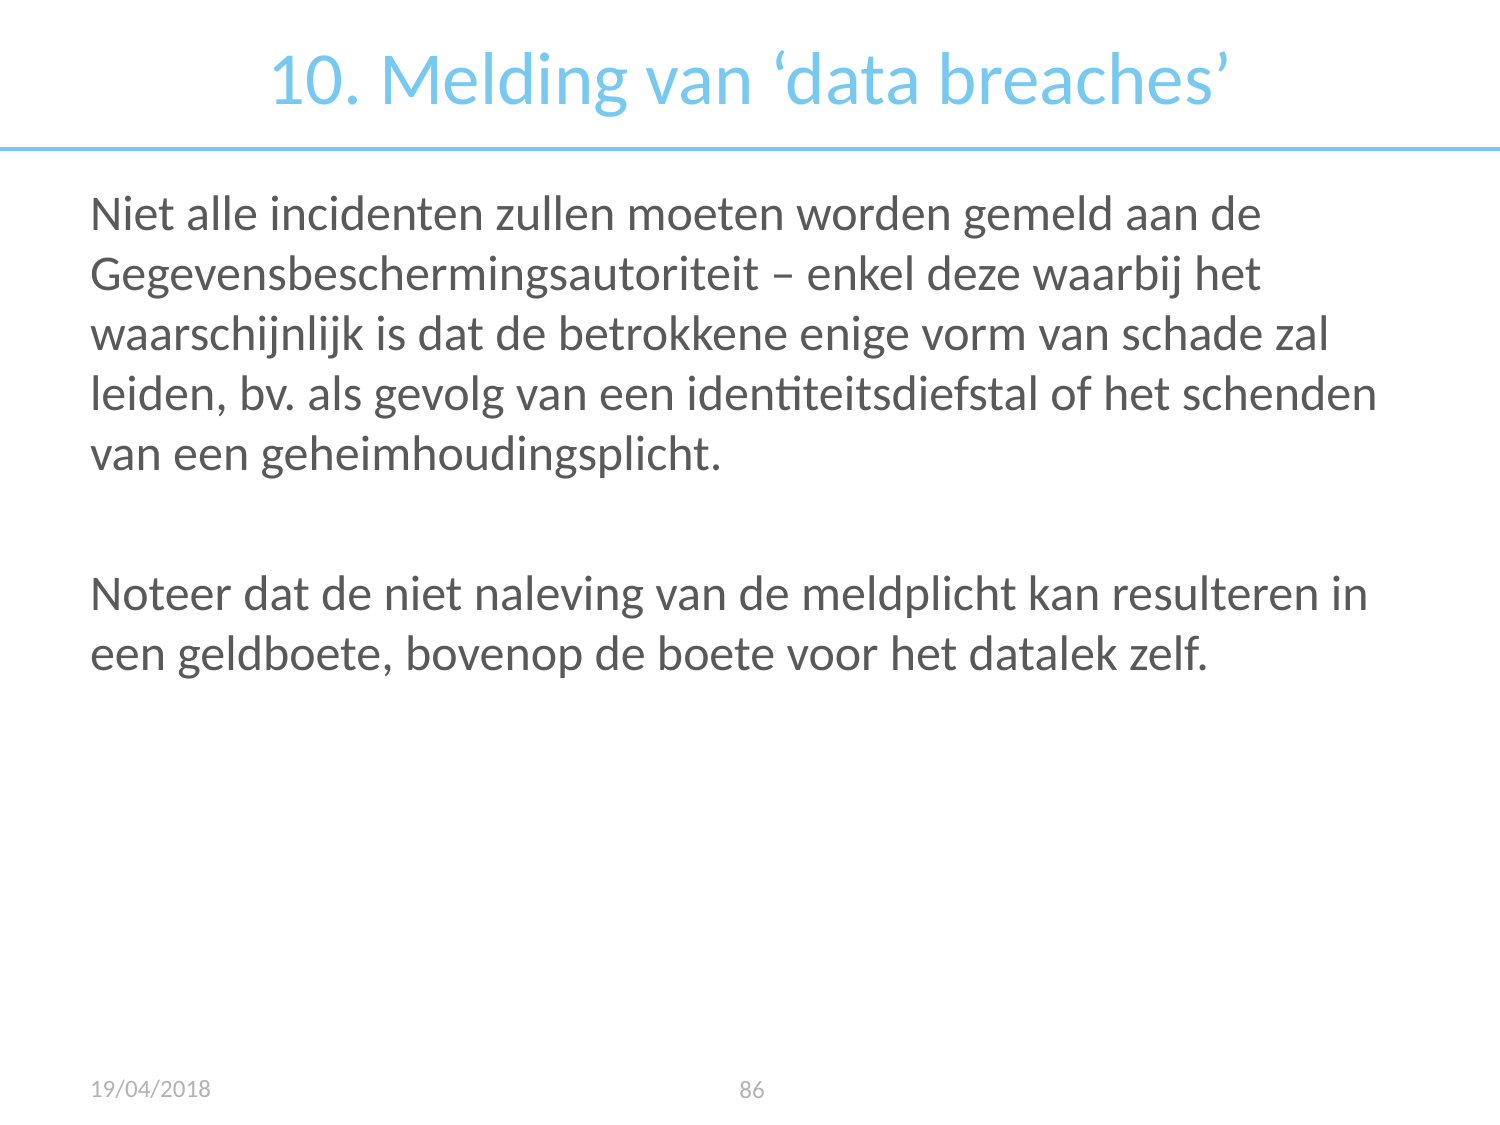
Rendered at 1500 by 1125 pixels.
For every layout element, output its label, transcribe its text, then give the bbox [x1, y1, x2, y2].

list Niet alle incidenten zullen moeten worden gemeld aan de Gegevensbeschermingsautoriteit – enkel deze waarbij het waarschijnlijk is dat de betrokkene enige vorm van schade zal leiden, bv. als gevolg van een identiteitsdiefstal of het schenden van een geheimhoudingsplicht. Noteer dat de niet naleving van de meldplicht kan resulteren in een geldboete, bovenop de boete voor het datalek zelf. [75, 172, 1425, 1035]
title 10. Melding van ‘data breaches’ [0, 0, 1500, 149]
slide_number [75, 1057, 425, 1118]
slide_number 86 [577, 1058, 928, 1119]
